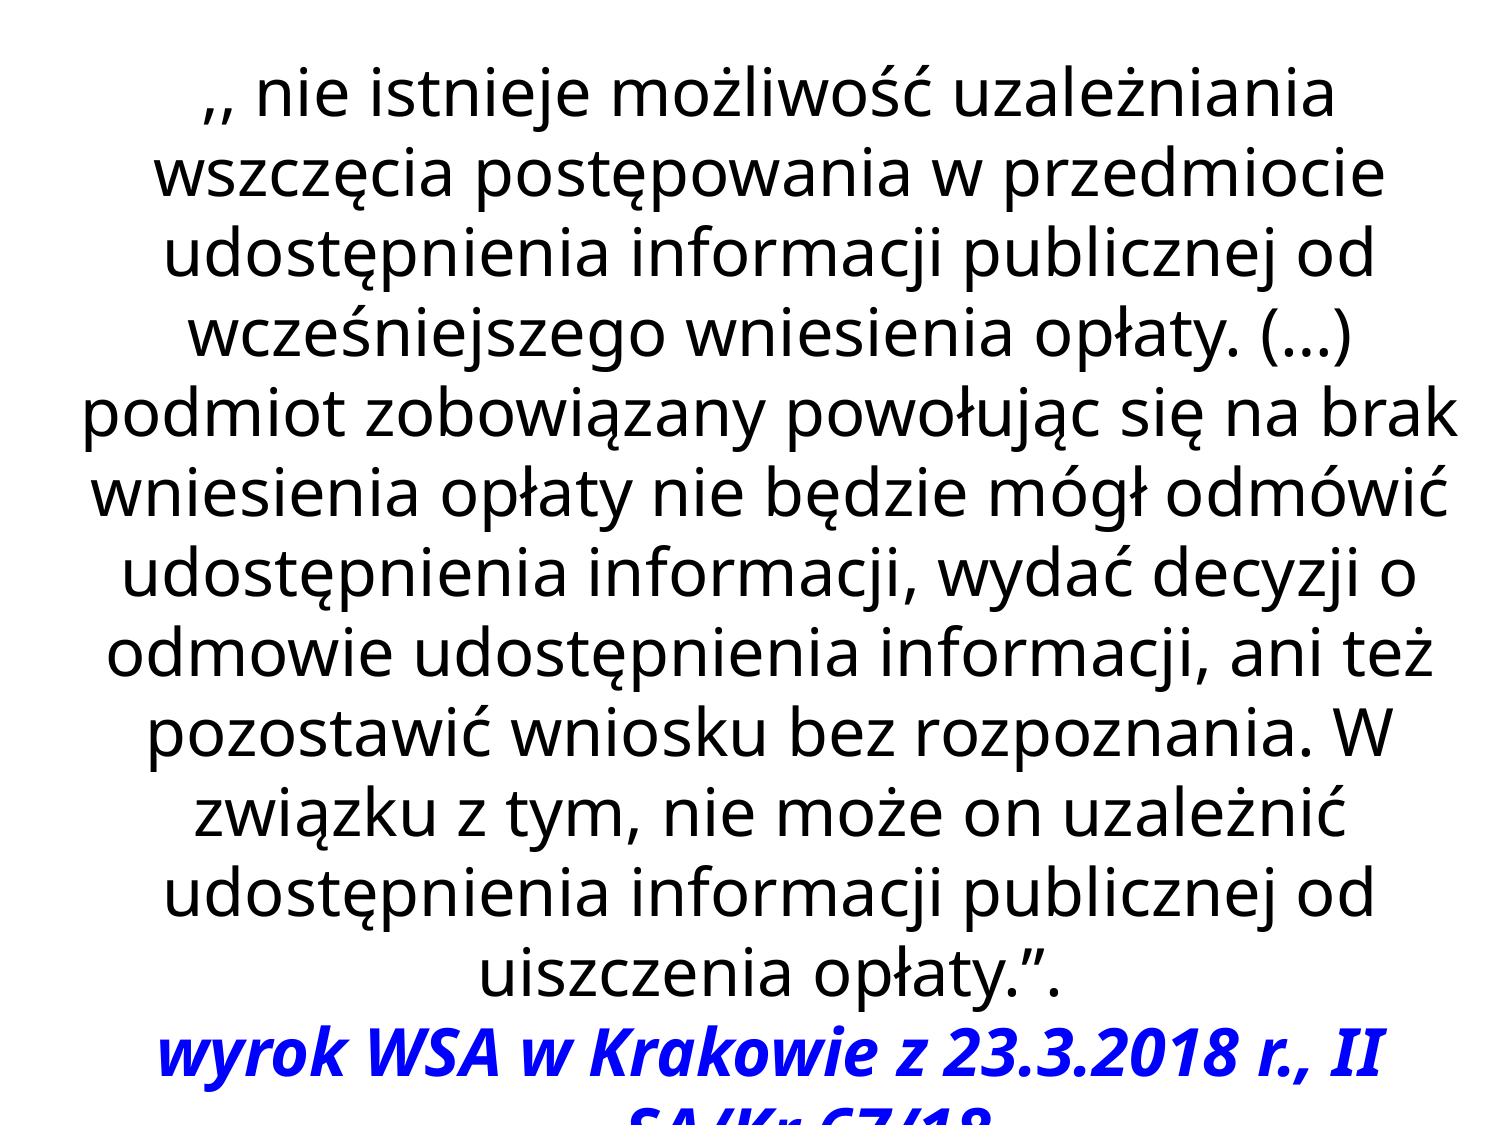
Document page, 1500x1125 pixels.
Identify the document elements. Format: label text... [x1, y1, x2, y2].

slide_number 54 [1059, 1042, 1397, 1103]
footer autor adw. dr hab. Piotr Sitniewski www.jawnosc.pl [496, 1042, 1004, 1103]
text_box ,, nie istnieje możliwość uzależniania wszczęcia postępowania w przedmiocie udostępnienia informacji publicznej od wcześniejszego wniesienia opłaty. (…) podmiot zobowiązany powołując się na brak wniesienia opłaty nie będzie mógł odmówić udostępnienia informacji, wydać decyzji o odmowie udostępnienia informacji, ani też pozostawić wniosku bez rozpoznania. W związku z tym, nie może on uzależnić udostępnienia informacji publicznej od uiszczenia opłaty.”. wyrok WSA w Krakowie z 23.3.2018 r., II SA/Kr 67/18 [64, 42, 1477, 1125]
